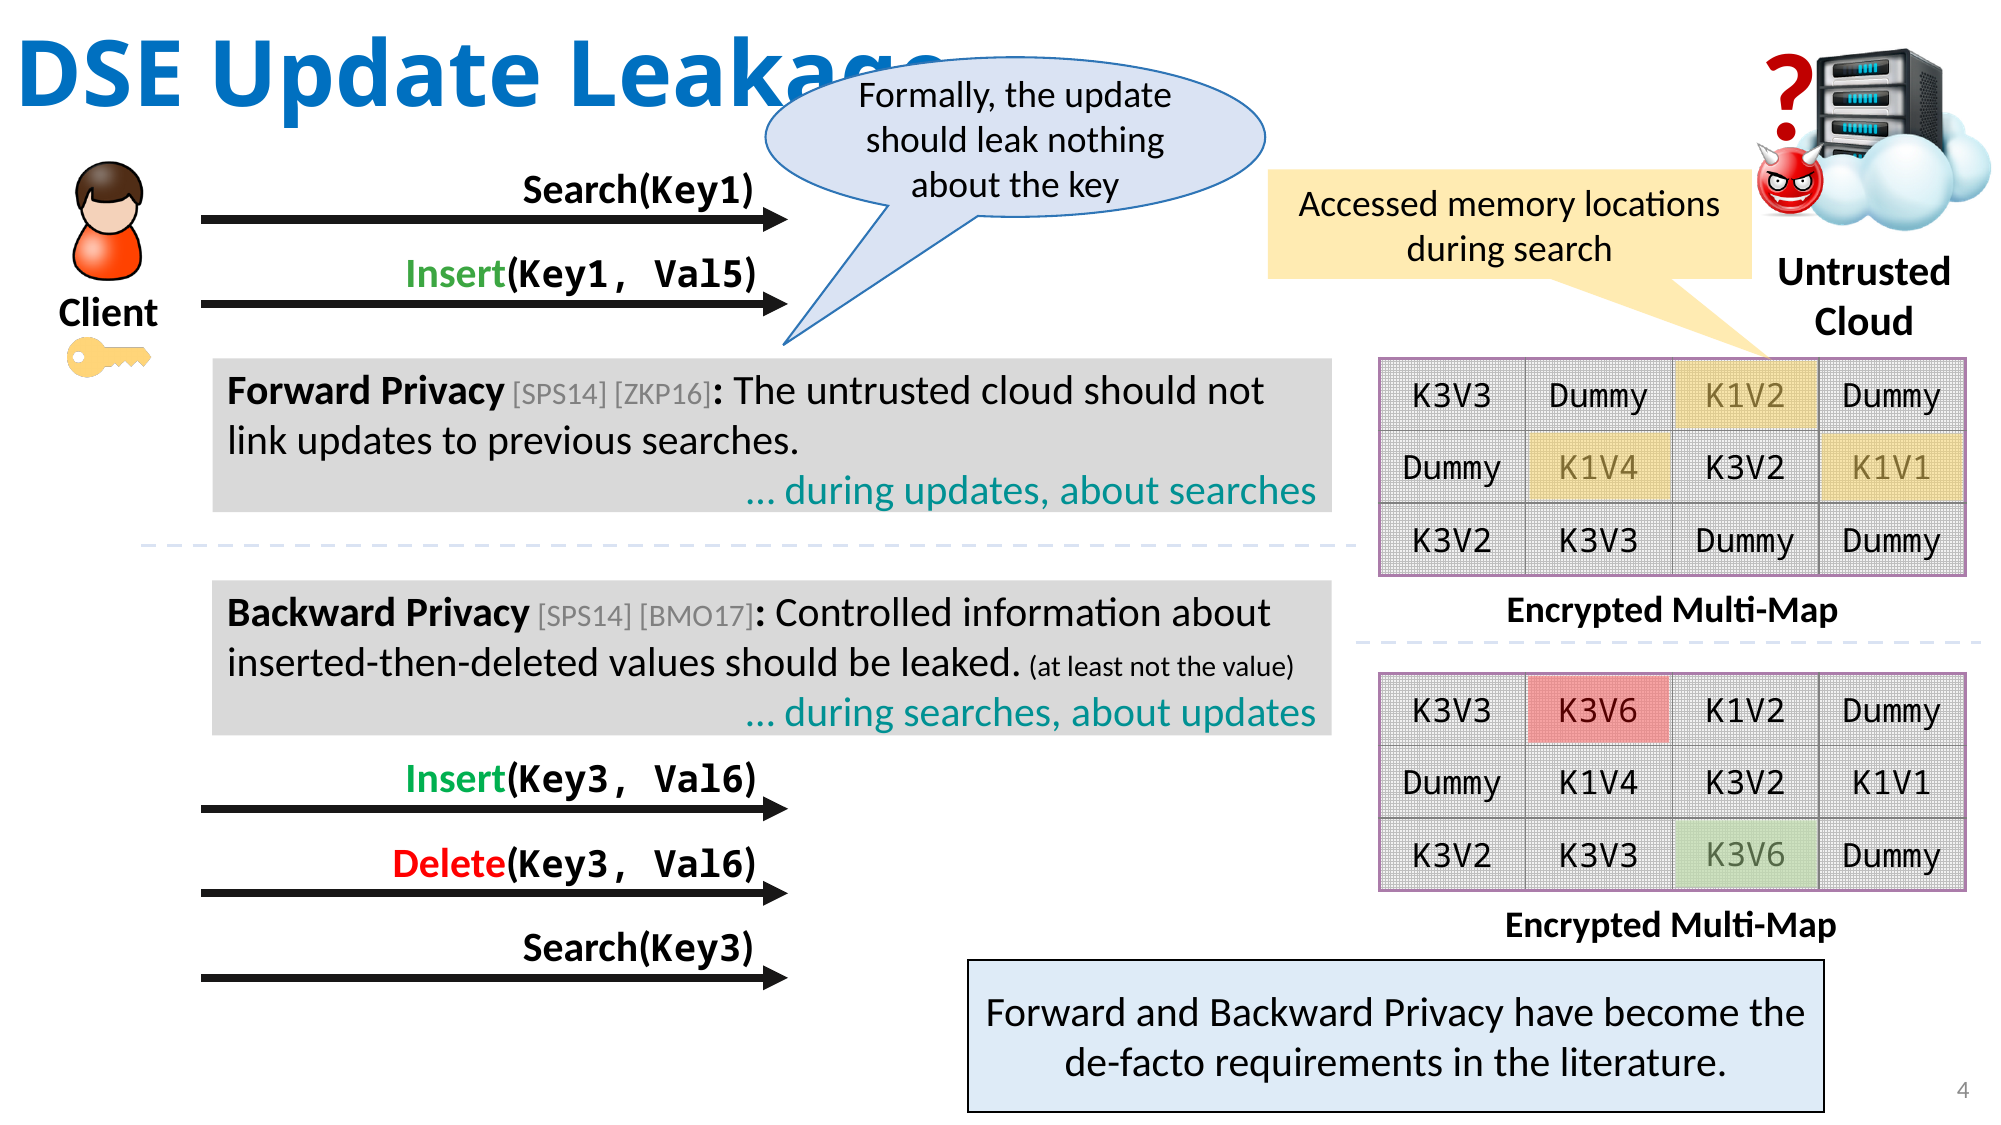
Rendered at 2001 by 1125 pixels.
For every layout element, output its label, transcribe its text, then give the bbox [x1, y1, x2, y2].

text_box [201, 912, 788, 978]
text_box Forward Privacy [SPS14] [ZKP16]: The untrusted cloud should not link updates to previous searches. … during updates, about searches [212, 403, 1333, 513]
table_cell K1V4 [1526, 746, 1672, 817]
text_box [1359, 656, 1985, 956]
table_header K3V3 [1381, 675, 1525, 745]
table_cell Dummy [1673, 504, 1818, 545]
slide_number 4 [1853, 1064, 1985, 1112]
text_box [1528, 675, 1670, 743]
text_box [201, 827, 788, 894]
text_box Forward and Backward Privacy have become the de-facto requirements in the literature. [967, 959, 1825, 1113]
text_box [201, 743, 788, 809]
table_cell K3V3 [1526, 819, 1672, 889]
table_cell K3V2 [1673, 746, 1818, 817]
table_header K1V2 [1673, 675, 1818, 745]
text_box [141, 545, 1981, 643]
text_box Backward Privacy [SPS14] [BMO17]: Controlled information about inserted-then-deleted values should be leaked. (at least not the value) … during searches, about updates [211, 643, 1333, 737]
table_cell K1V1 [1820, 746, 1964, 817]
table_cell Dummy [1381, 746, 1525, 817]
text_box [1675, 820, 1817, 888]
title DSE Update Leakage [0, 0, 2000, 154]
table_cell K3V3 [1526, 504, 1672, 545]
table_cell K3V2 [1381, 504, 1525, 545]
table_cell Dummy [1820, 819, 1964, 889]
text_box Encrypted Multi-Map [1490, 892, 1853, 953]
table_header Dummy [1820, 675, 1964, 745]
table_cell Dummy [1820, 504, 1964, 545]
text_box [43, 35, 1997, 403]
table_cell K3V2 [1381, 819, 1525, 889]
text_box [1267, 169, 1963, 501]
